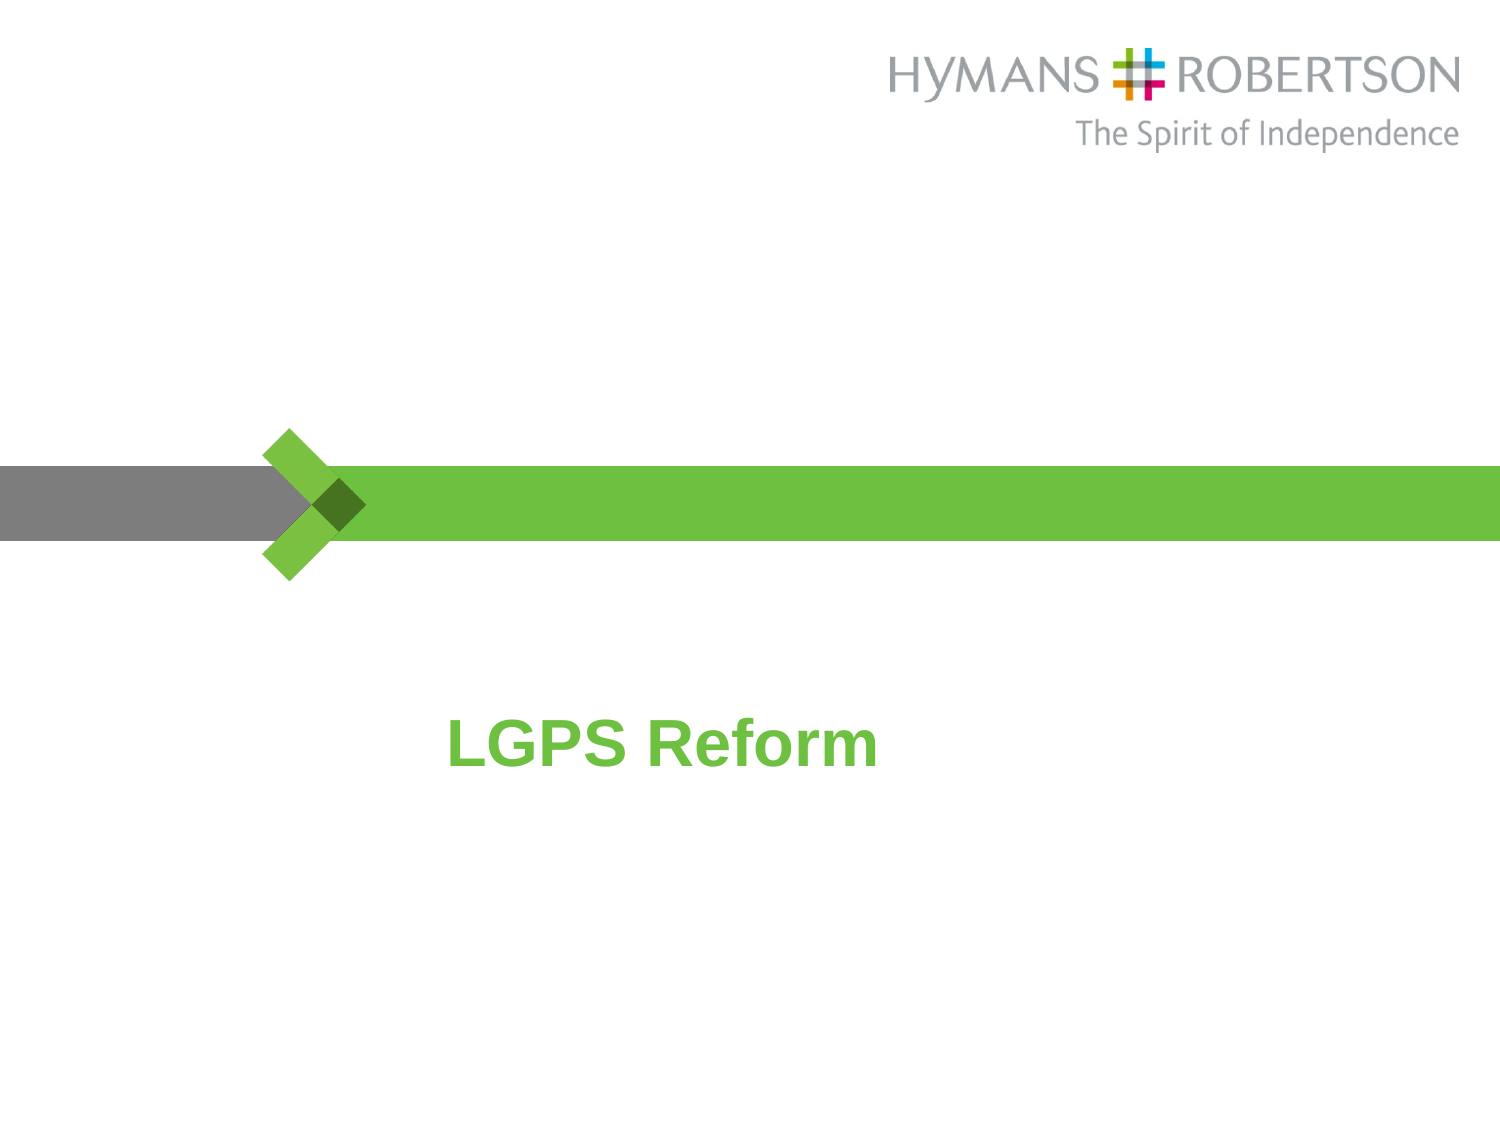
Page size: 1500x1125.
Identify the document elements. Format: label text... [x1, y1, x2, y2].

title LGPS Reform [430, 633, 1424, 846]
picture [262, 428, 366, 581]
picture [890, 48, 1459, 153]
